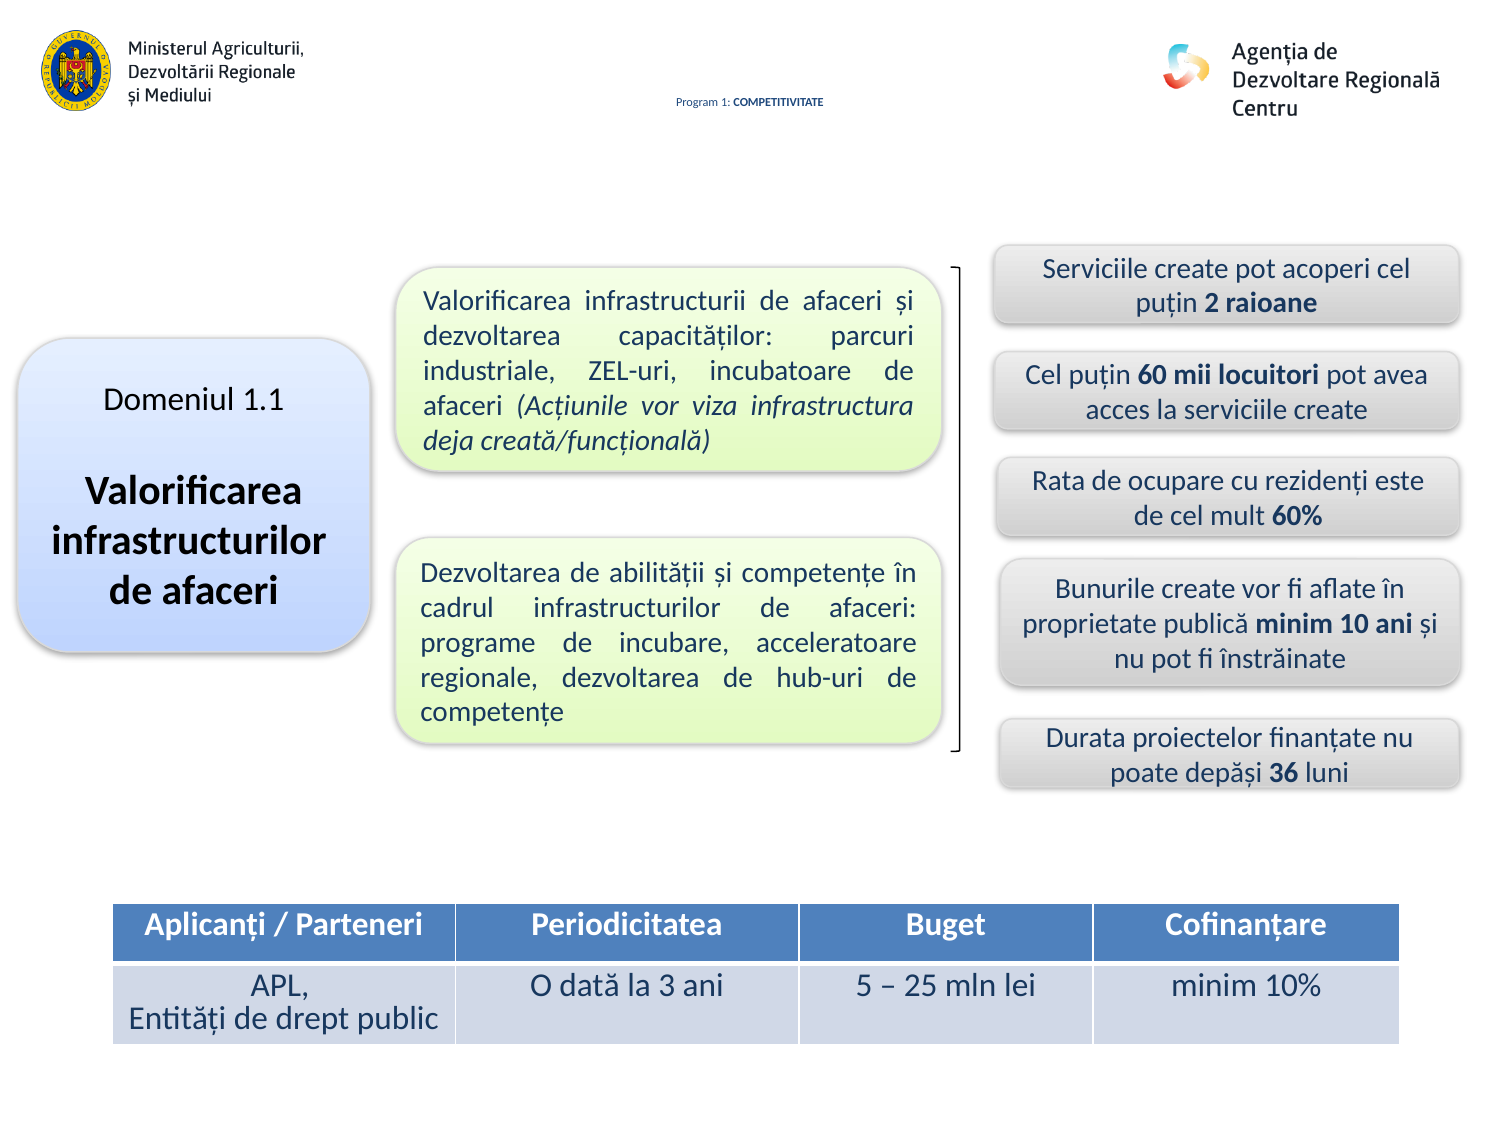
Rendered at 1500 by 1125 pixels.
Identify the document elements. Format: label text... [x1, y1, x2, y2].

picture [40, 30, 303, 112]
table_header Periodicitatea [456, 904, 798, 961]
table_cell APL, Entități de drept public [113, 966, 455, 1044]
table_header Buget [800, 904, 1092, 961]
table_cell 5 – 25 mln lei [800, 966, 1092, 1044]
table_cell minim 10% [1094, 966, 1399, 1044]
text_box [950, 266, 961, 753]
picture [1163, 42, 1440, 117]
text_box Durata proiectelor finanțate nu poate depăși 36 luni [999, 718, 1460, 788]
text_box Cel puțin 60 mii locuitori pot avea acces la serviciile create [994, 350, 1460, 430]
text_box Bunurile create vor fi aflate în proprietate publică minim 10 ani și nu pot fi înstrăinate [999, 557, 1461, 686]
table_header Cofinanțare [1094, 904, 1399, 961]
text_box Serviciile create pot acoperi cel puțin 2 raioane [994, 244, 1460, 324]
text_box Rata de ocupare cu rezidenți este de cel mult 60% [997, 456, 1460, 536]
text_box Dezvoltarea de abilității și competențe în cadrul infrastructurilor de afaceri: programe de incubare, acceleratoare regionale, dezvoltarea de hub-uri de competențe [394, 536, 943, 745]
title Program 1: COMPETITIVITATE [75, 42, 1425, 161]
text_box Domeniul 1.1 Valorificarea infrastructurilor de afaceri [16, 337, 371, 653]
text_box Valorificarea infrastructurii de afaceri și dezvoltarea capacităților: parcuri industriale, ZEL-uri, incubatoare de afaceri (Acțiunile vor viza infrastructura deja creată/funcțională) [394, 266, 943, 472]
table_cell O dată la 3 ani [456, 966, 798, 1044]
table_header Aplicanți / Parteneri [113, 904, 455, 961]
